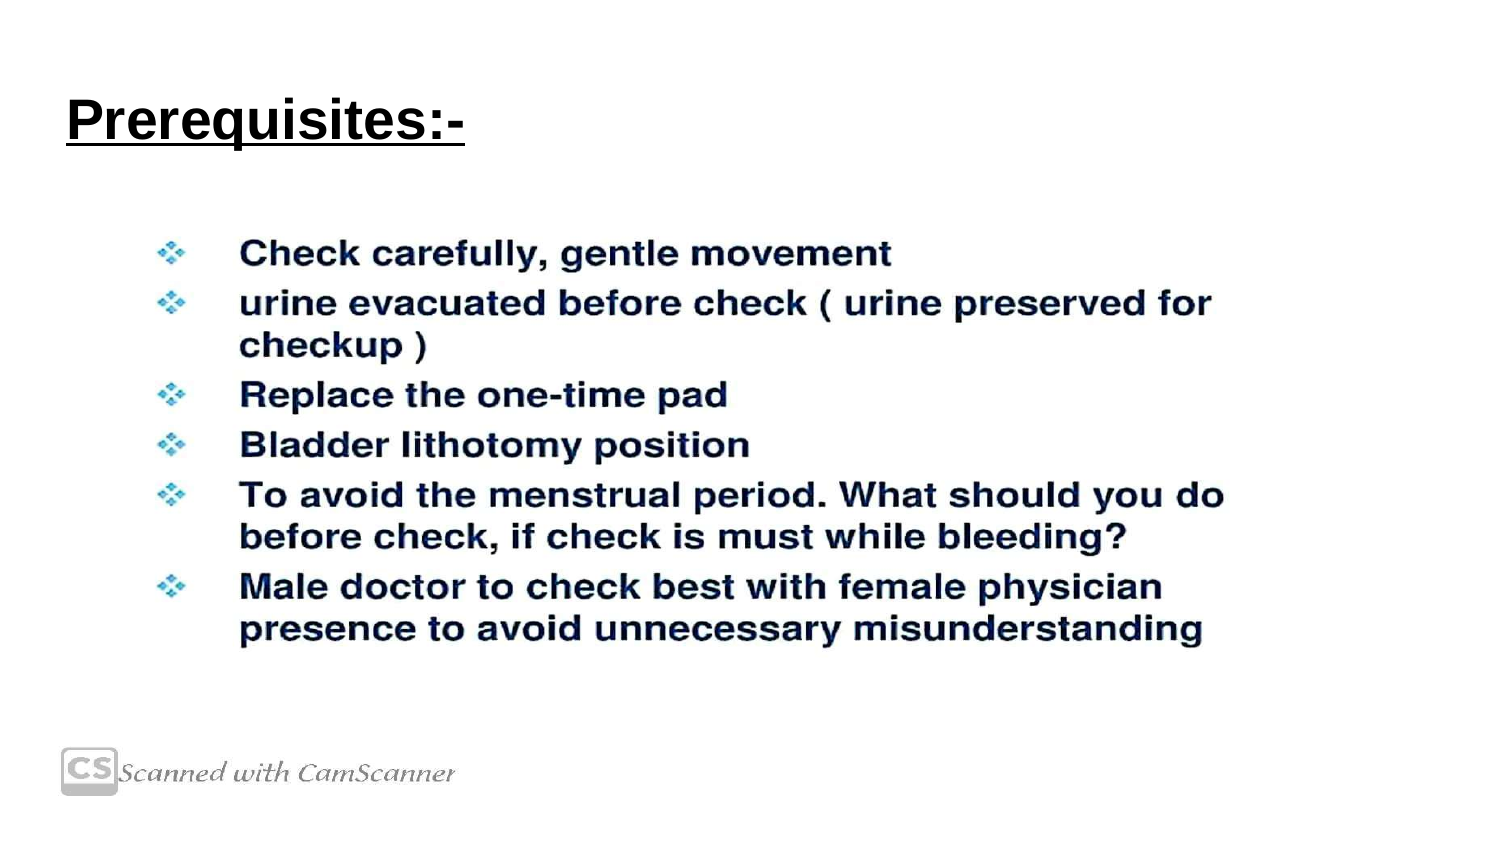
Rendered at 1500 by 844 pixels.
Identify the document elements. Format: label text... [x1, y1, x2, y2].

title Prerequisites:- [51, 72, 1449, 167]
picture [50, 203, 1408, 804]
